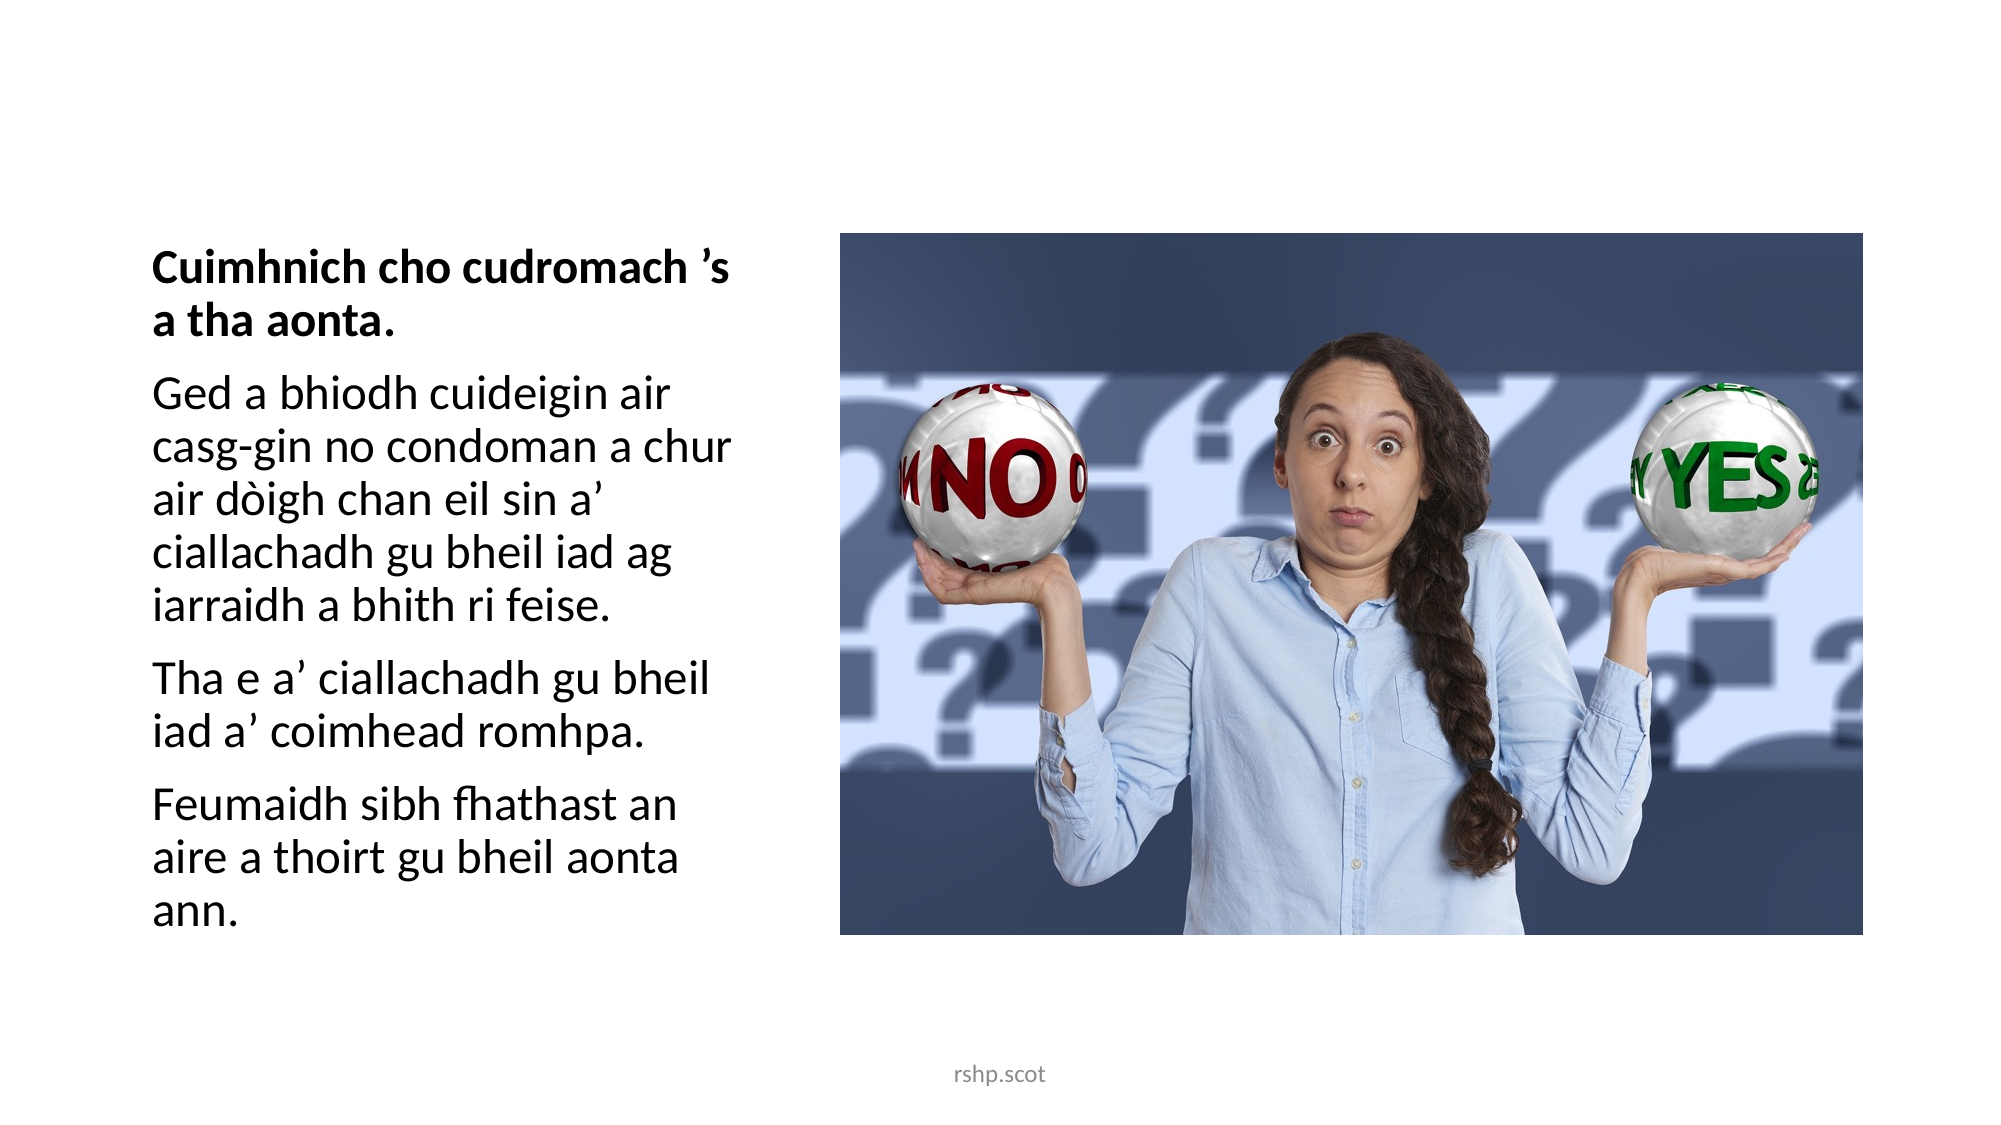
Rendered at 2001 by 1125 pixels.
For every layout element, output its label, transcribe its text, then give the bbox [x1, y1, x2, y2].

list Cuimhnich cho cudromach ’s a tha aonta. Ged a bhiodh cuideigin air casg-gin no condoman a chur air dòigh chan eil sin a’ ciallachadh gu bheil iad ag iarraidh a bhith ri feise. Tha e a’ ciallachadh gu bheil iad a’ coimhead romhpa. Feumaidh sibh fhathast an aire a thoirt gu bheil aonta ann. [137, 233, 761, 948]
picture [839, 233, 1863, 935]
footer rshp.scot [662, 1042, 1338, 1103]
